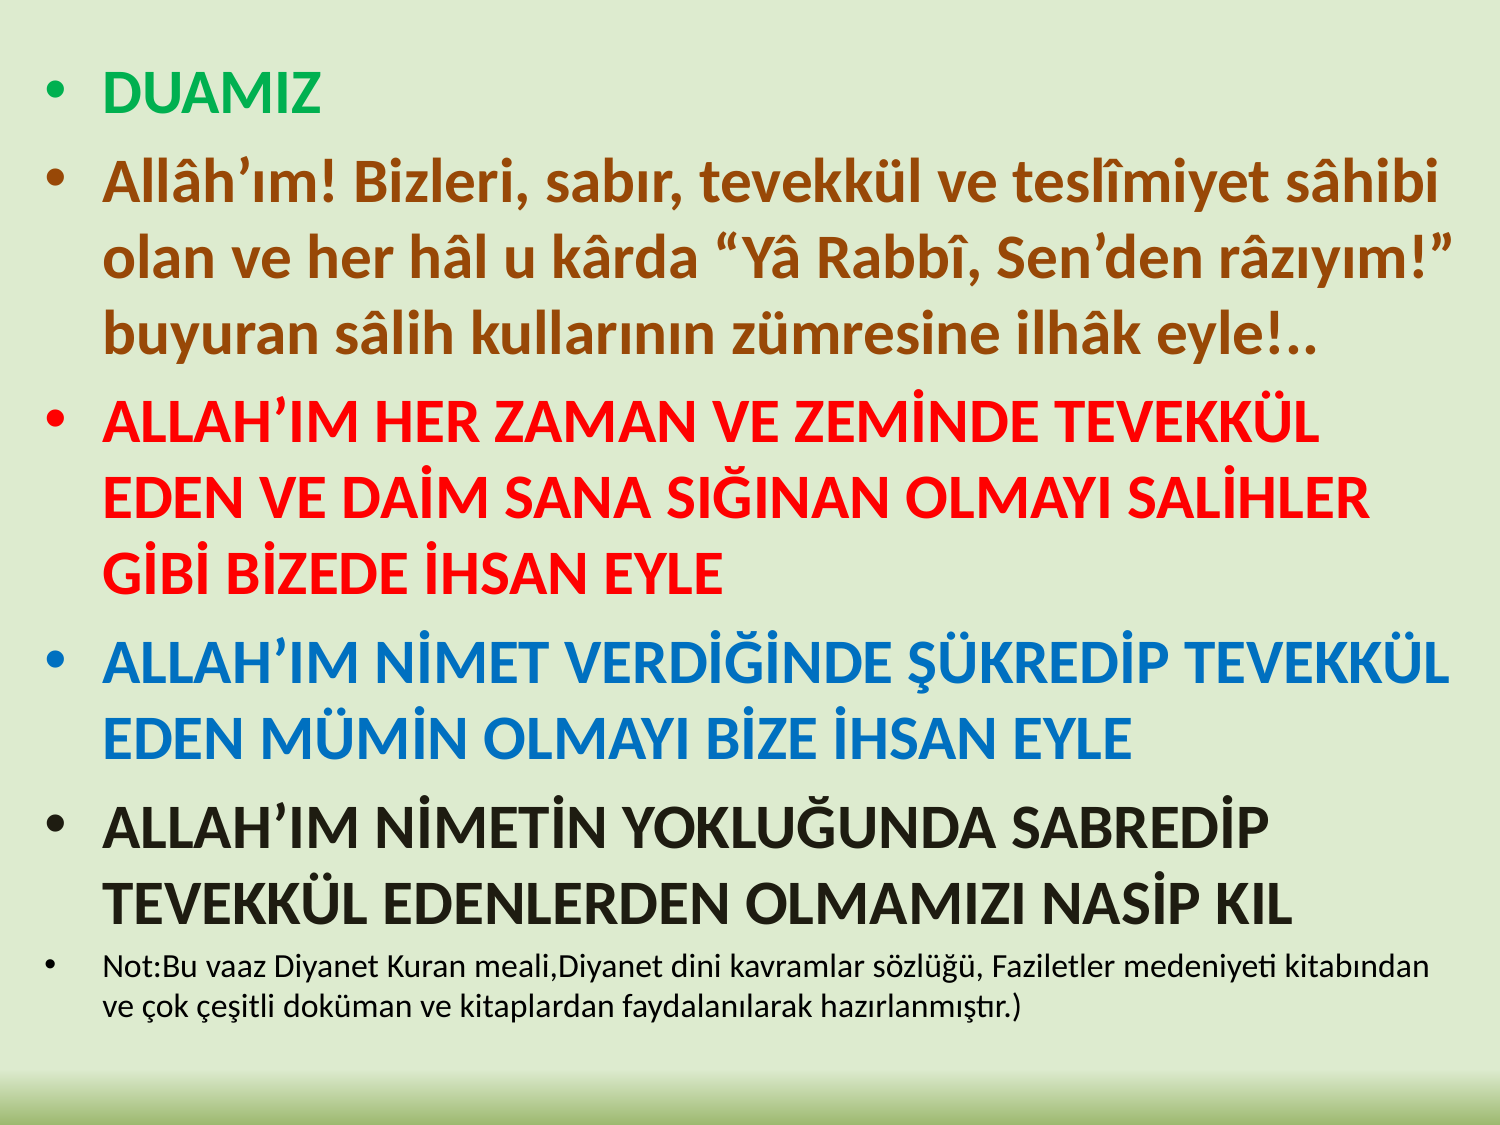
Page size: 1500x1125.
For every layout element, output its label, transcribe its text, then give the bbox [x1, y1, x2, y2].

list DUAMIZ Allâh’ım! Bizleri, sabır, tevekkül ve teslîmiyet sâhibi olan ve her hâl u kârda “Yâ Rabbî, Sen’den râzıyım!” buyuran sâlih kullarının zümresine ilhâk eyle!.. ALLAH’IM HER ZAMAN VE ZEMİNDE TEVEKKÜL EDEN VE DAİM SANA SIĞINAN OLMAYI SALİHLER GİBİ BİZEDE İHSAN EYLE ALLAH’IM NİMET VERDİĞİNDE ŞÜKREDİP TEVEKKÜL EDEN MÜMİN OLMAYI BİZE İHSAN EYLE ALLAH’IM NİMETİN YOKLUĞUNDA SABREDİP TEVEKKÜL EDENLERDEN OLMAMIZI NASİP KIL Not:Bu vaaz Diyanet Kuran meali,Diyanet dini kavramlar sözlüğü, Faziletler medeniyeti kitabından ve çok çeşitli doküman ve kitaplardan faydalanılarak hazırlanmıştır.) [29, 42, 1483, 1106]
